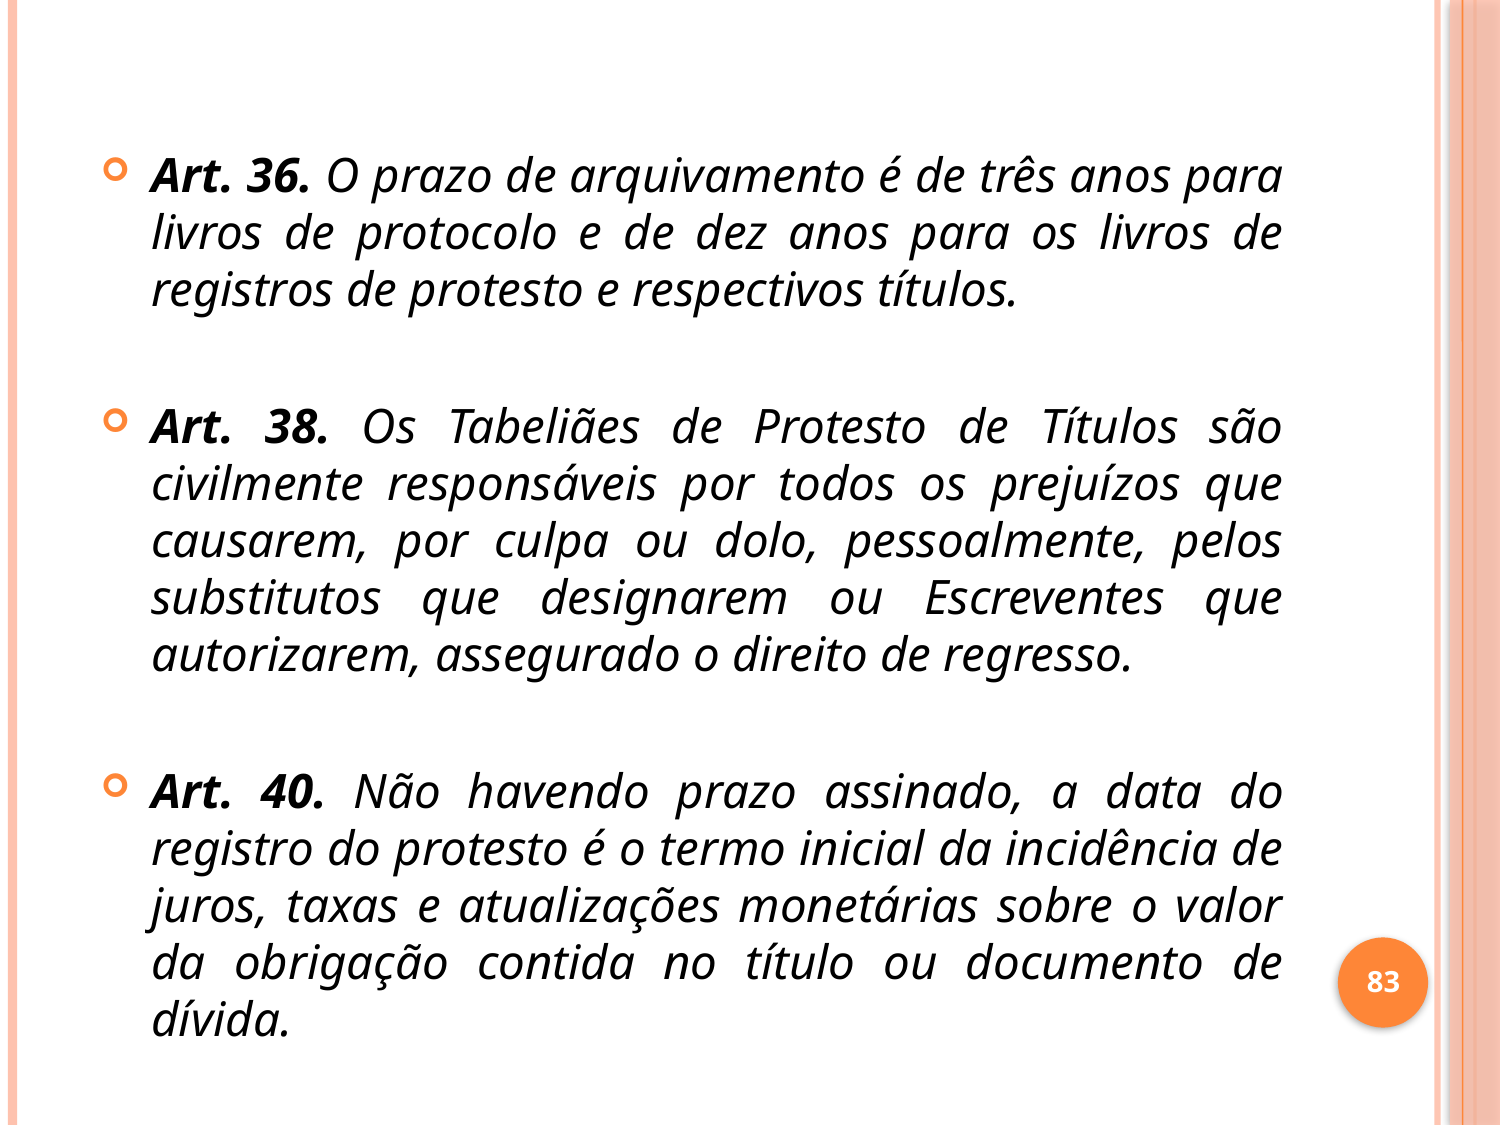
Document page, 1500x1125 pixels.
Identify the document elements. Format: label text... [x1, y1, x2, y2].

list Art. 36. O prazo de arquivamento é de três anos para livros de protocolo e de dez anos para os livros de registros de protesto e respectivos títulos. Art. 38. Os Tabeliães de Protesto de Títulos são civilmente responsáveis por todos os prejuízos que causarem, por culpa ou dolo, pessoalmente, pelos substitutos que designarem ou Escreventes que autorizarem, assegurado o direito de regresso. Art. 40. Não havendo prazo assinado, a data do registro do protesto é o termo inicial da incidência de juros, taxas e atualizações monetárias sobre o valor da obrigação contida no título ou documento de dívida. [74, 136, 1301, 1063]
slide_number 83 [1333, 940, 1434, 1026]
